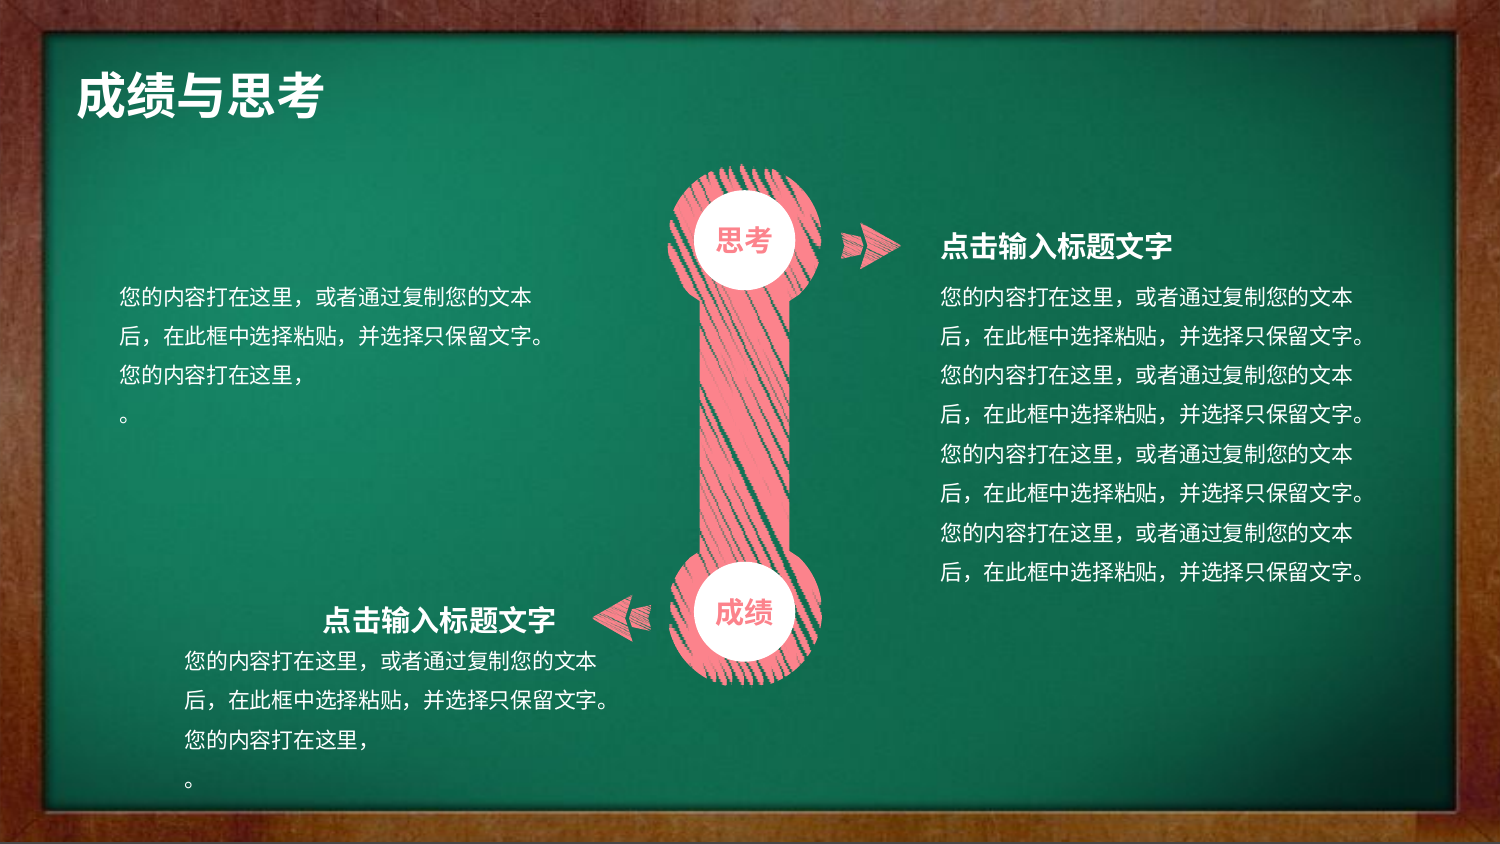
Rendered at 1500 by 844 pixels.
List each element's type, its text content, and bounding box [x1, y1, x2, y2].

text_box 点击输入标题文字 [920, 221, 1229, 271]
text_box 您的内容打在这里，或者通过复制您的文本后，在此框中选择粘贴，并选择只保留文字。您的内容打在这里， 。 [164, 633, 657, 835]
title 成绩与思考 [64, 50, 1401, 132]
text_box [666, 162, 824, 690]
text_box 您的内容打在这里，或者通过复制您的文本后，在此框中选择粘贴，并选择只保留文字。您的内容打在这里， 。 [99, 269, 592, 470]
picture [0, 0, 1500, 842]
text_box 成绩 [692, 560, 797, 663]
text_box [588, 592, 654, 633]
text_box 思考 [692, 189, 797, 292]
text_box 您的内容打在这里，或者通过复制您的文本后，在此框中选择粘贴，并选择只保留文字。您的内容打在这里，或者通过复制您的文本后，在此框中选择粘贴，并选择只保留文字。您的内容打在这里，或者通过复制您的文本后，在此框中选择粘贴，并选择只保留文字。您的内容打在这里，或者通过复制您的文本后，在此框中选择粘贴，并选择只保留文字。 [920, 269, 1412, 578]
text_box 点击输入标题文字 [268, 594, 578, 633]
text_box [839, 219, 904, 272]
